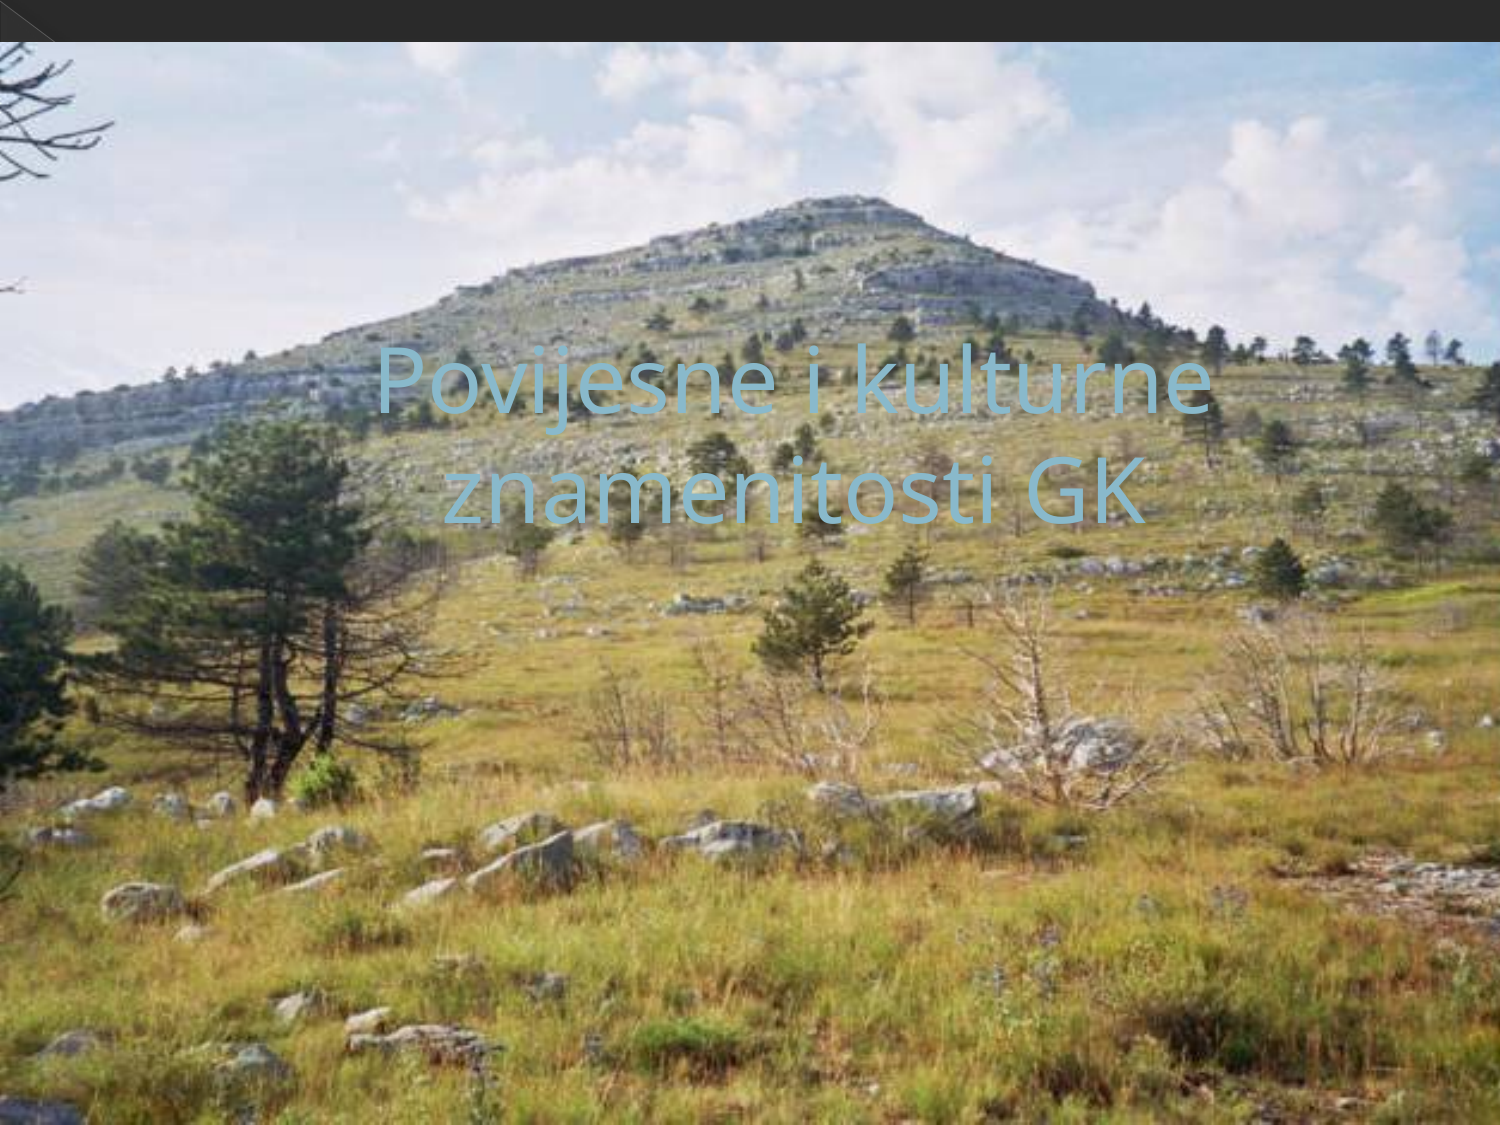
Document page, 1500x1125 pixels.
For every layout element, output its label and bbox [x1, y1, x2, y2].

subtitle [0, 42, 1500, 1125]
